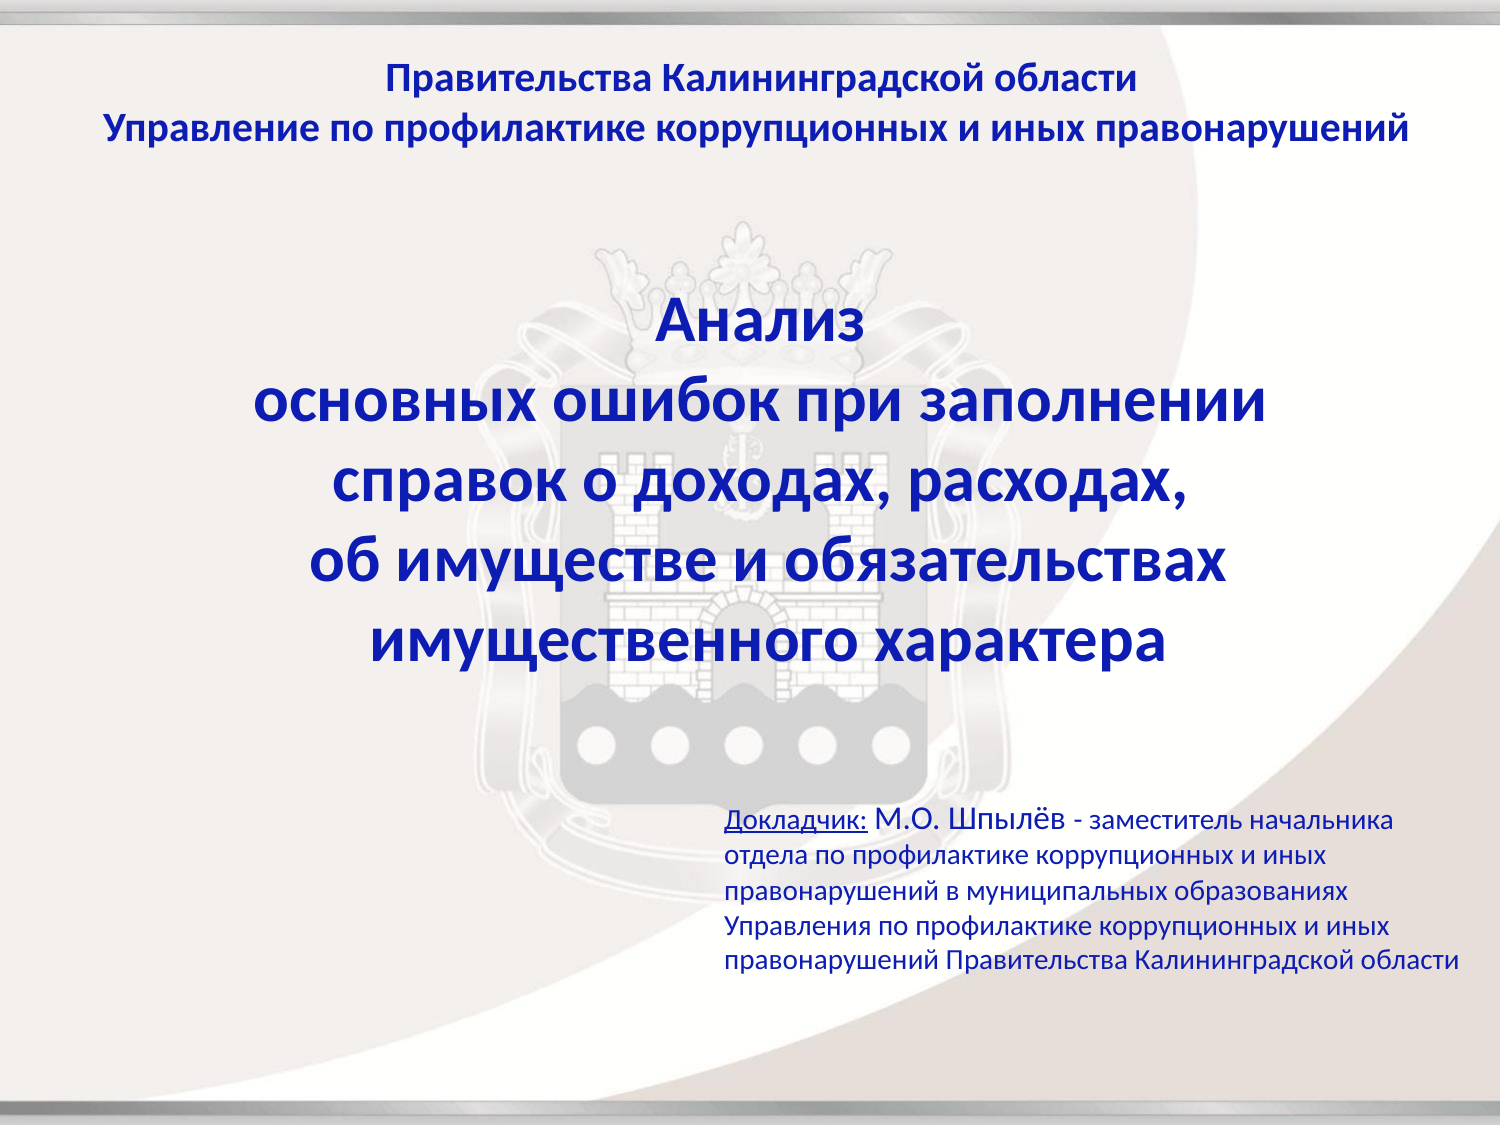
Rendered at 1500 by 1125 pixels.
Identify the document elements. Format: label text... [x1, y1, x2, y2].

text_box Анализ основных ошибок при заполнении справок о доходах, расходах, об имуществе и обязательствах имущественного характера [71, 267, 1466, 682]
text_box Докладчик: М.О. Шпылёв - заместитель начальника отдела по профилактике коррупционных и иных правонарушений в муниципальных образованиях Управления по профилактике коррупционных и иных правонарушений Правительства Калининградской области [709, 788, 1483, 984]
text_box Правительства Калининградской области Управление по профилактике коррупционных и иных правонарушений [41, 42, 1483, 158]
picture [0, 0, 1500, 1125]
